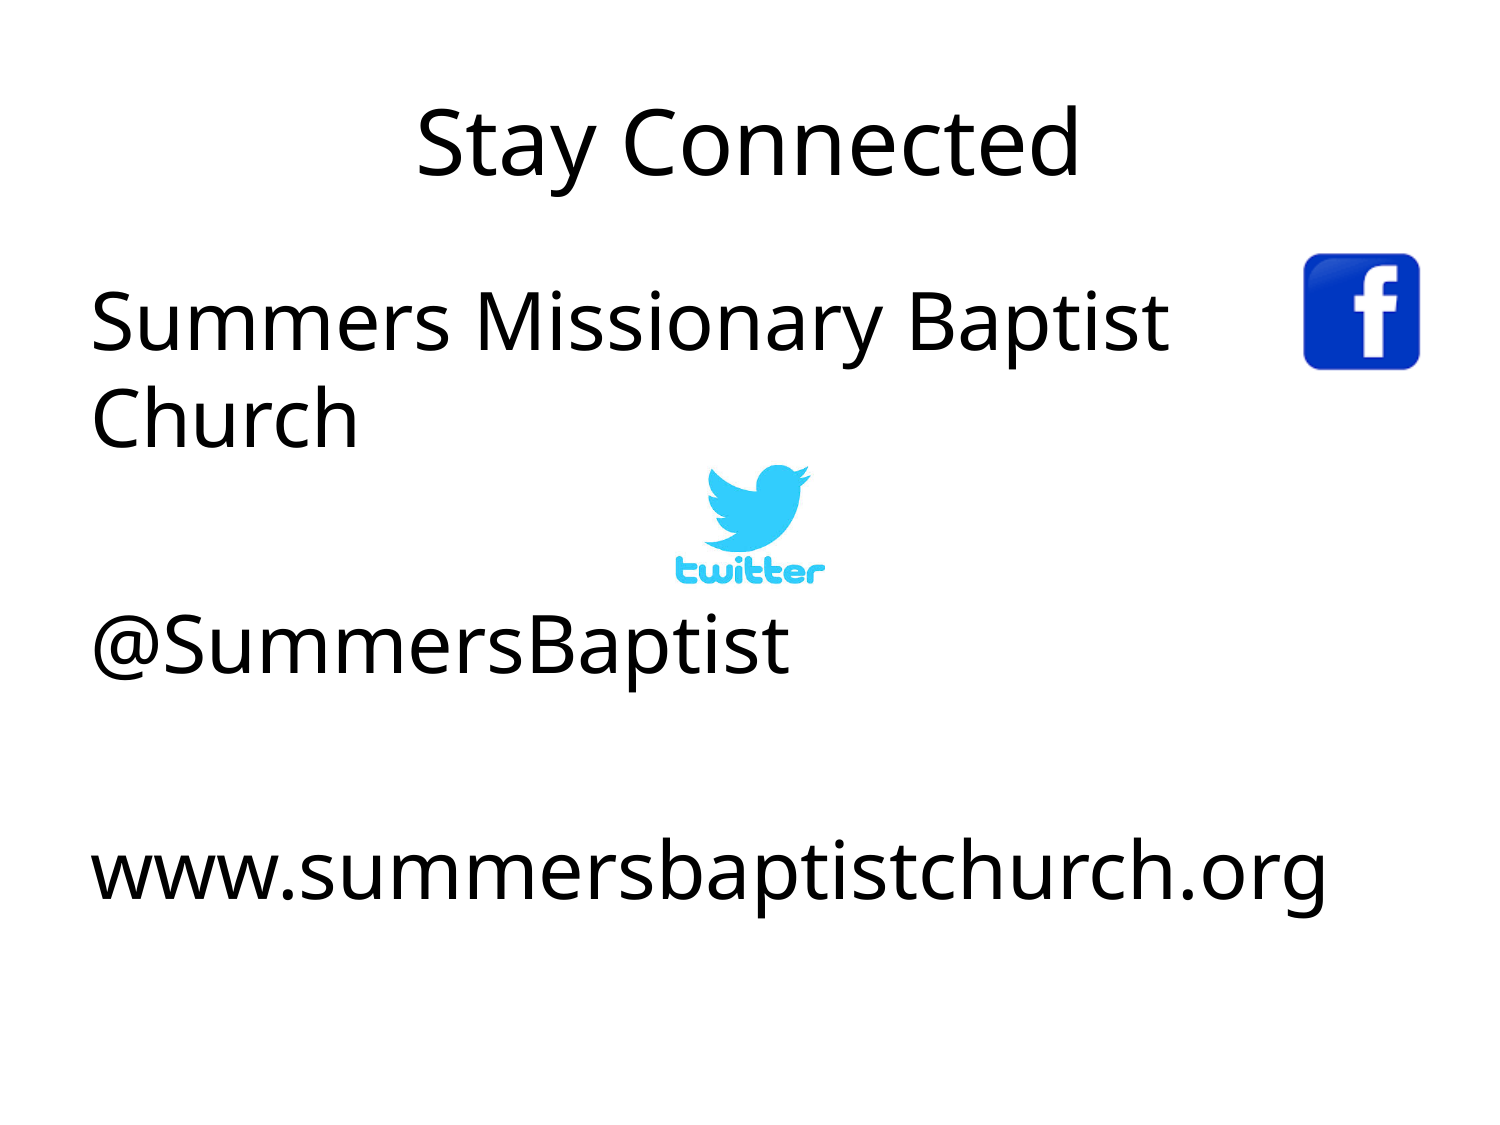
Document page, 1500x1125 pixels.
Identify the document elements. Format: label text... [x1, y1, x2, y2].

title Stay Connected [75, 45, 1425, 233]
list Summers Missionary Baptist Church @SummersBaptist www.summersbaptistchurch.org [75, 262, 1425, 1005]
picture [1299, 249, 1426, 376]
picture [674, 449, 826, 601]
